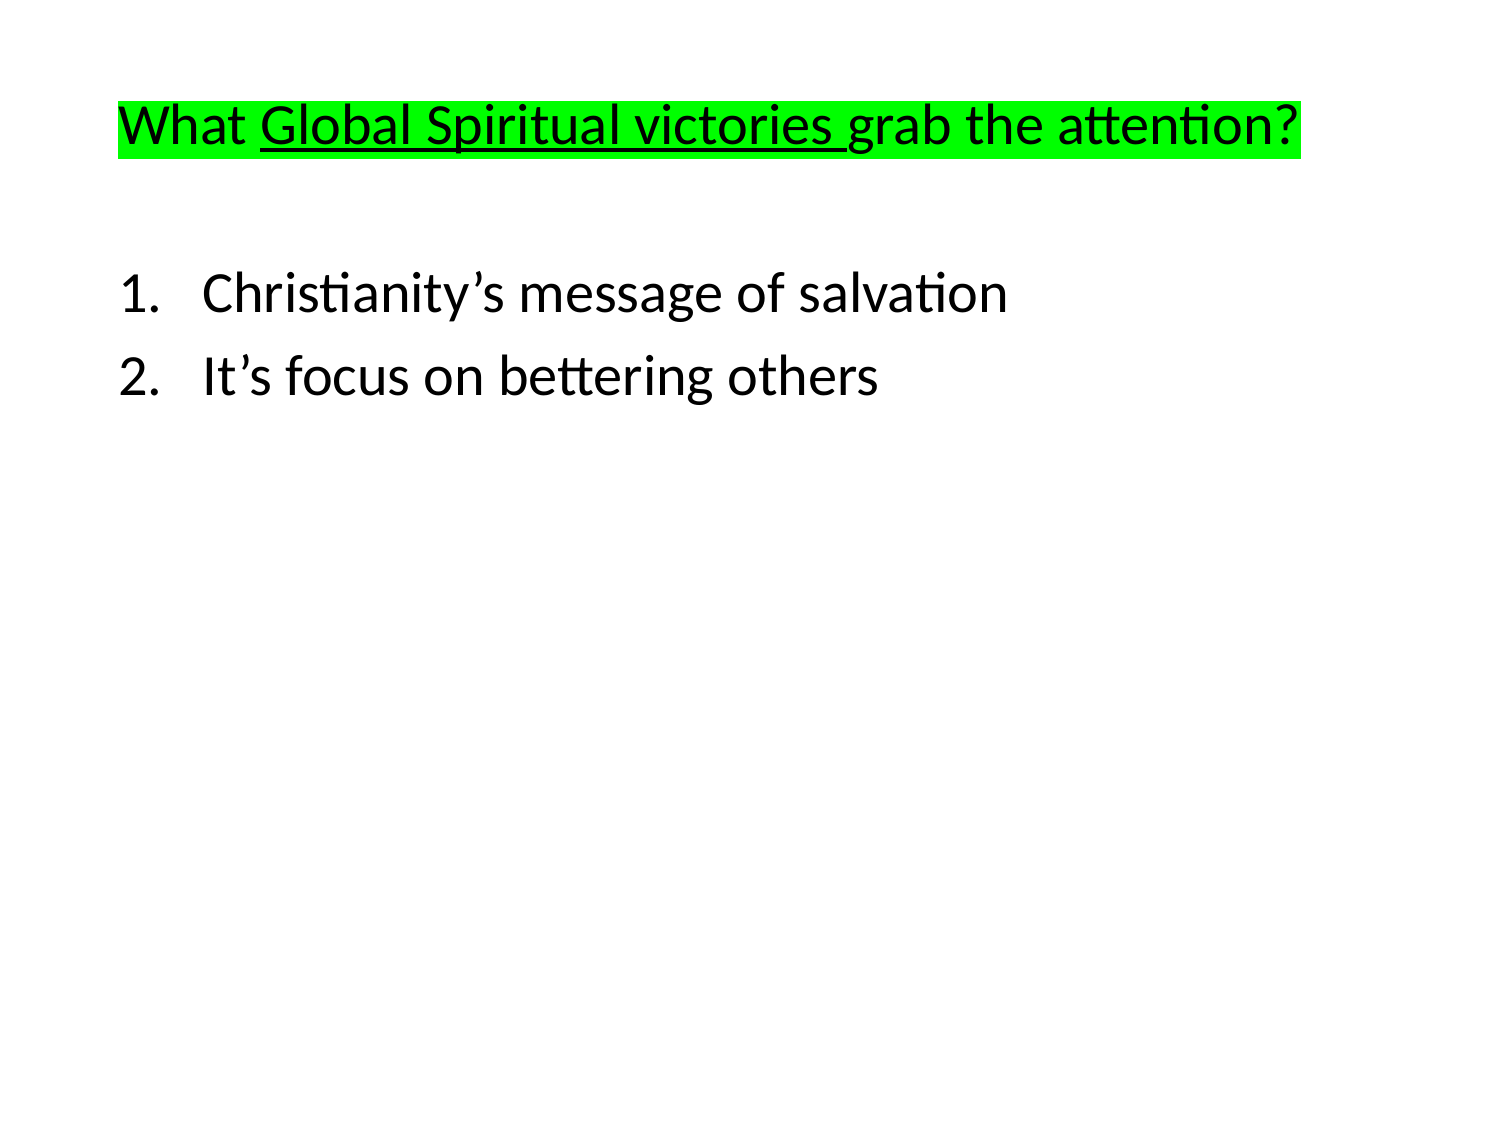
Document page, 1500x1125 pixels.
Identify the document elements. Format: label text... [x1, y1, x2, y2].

list What Global Spiritual victories grab the attention? Christianity’s message of salvation It’s focus on bettering others [103, 86, 1397, 1066]
